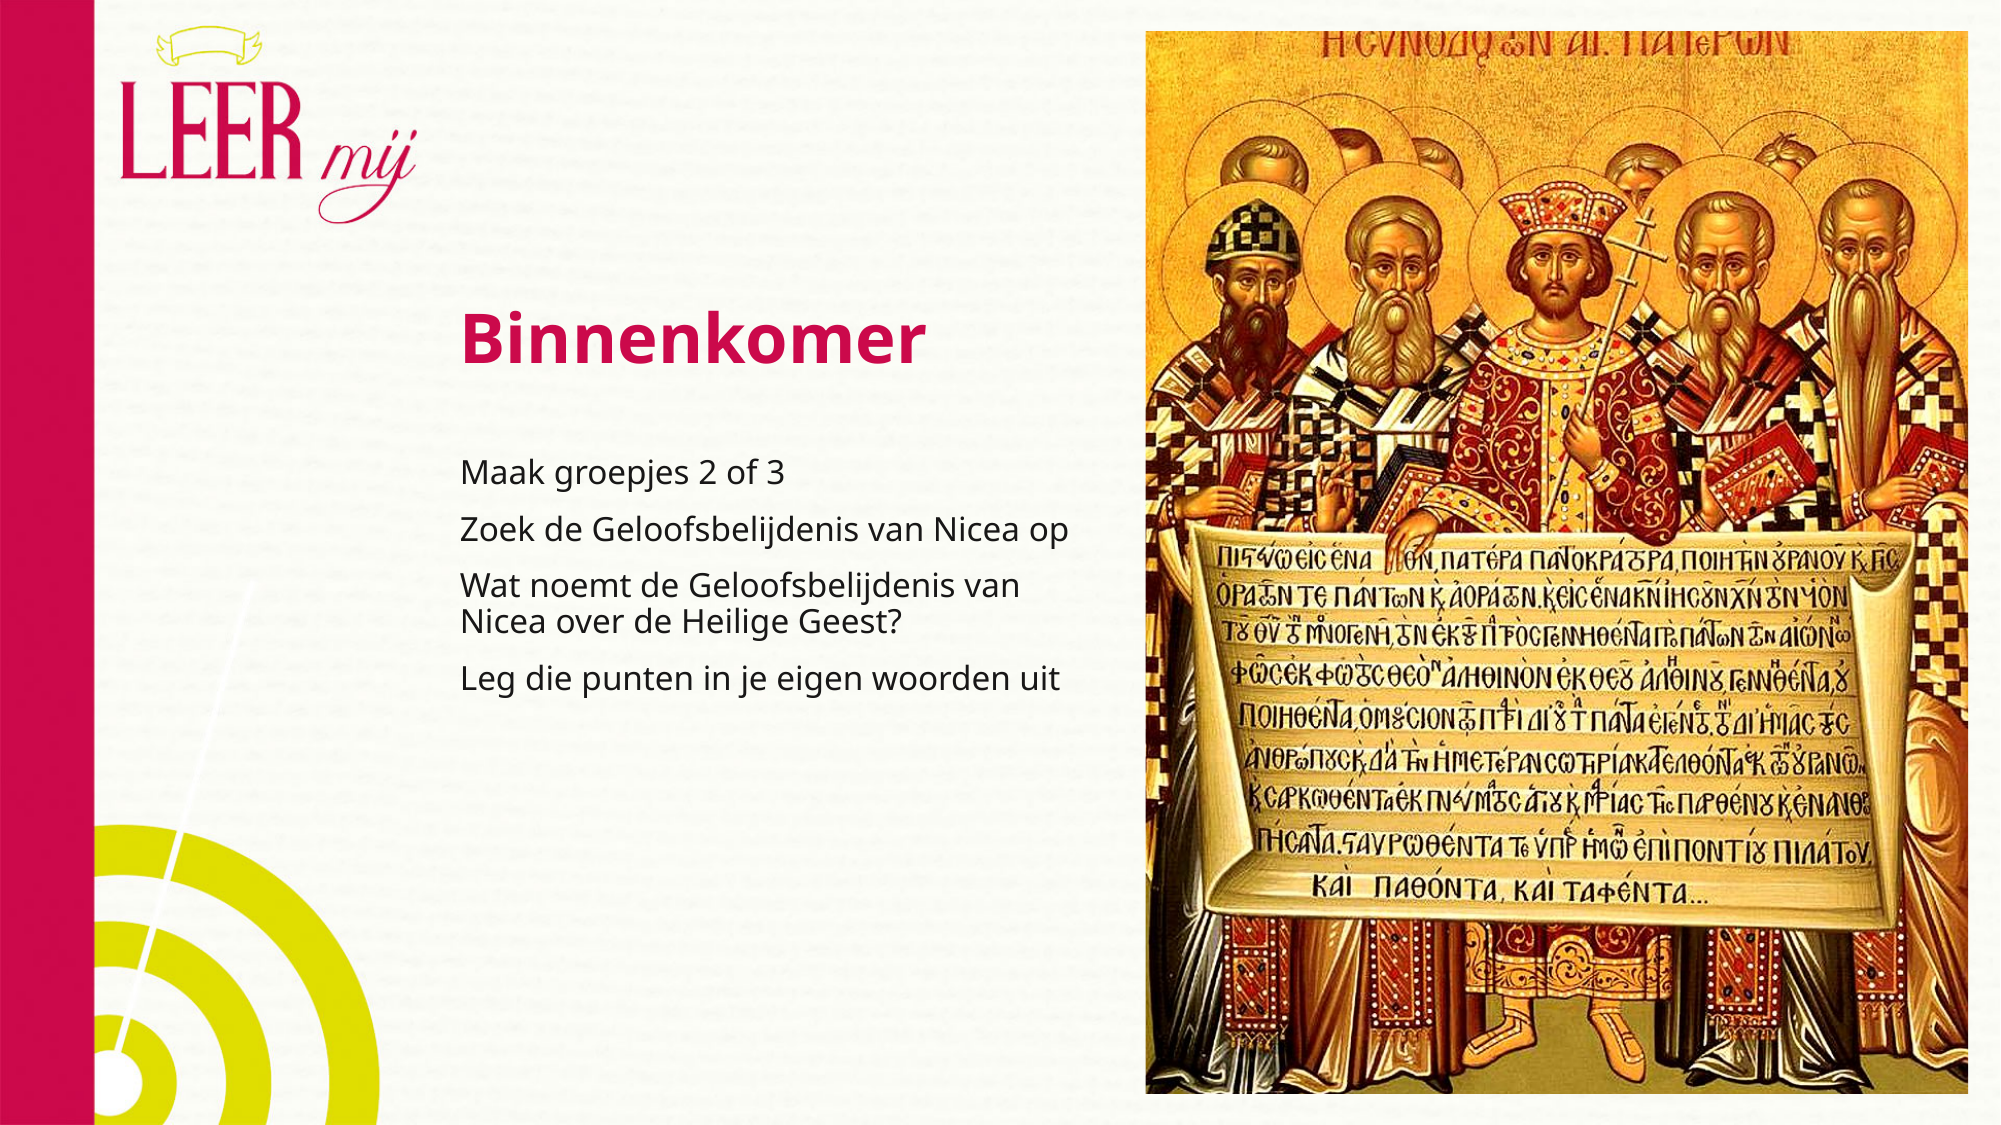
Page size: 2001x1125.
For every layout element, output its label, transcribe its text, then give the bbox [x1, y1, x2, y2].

list Maak groepjes 2 of 3 Zoek de Geloofsbelijdenis van Nicea op Wat noemt de Geloofsbelijdenis van Nicea over de Heilige Geest? Leg die punten in je eigen woorden uit [444, 448, 1105, 968]
title Binnenkomer [444, 229, 1102, 386]
picture [0, 0, 2001, 1125]
